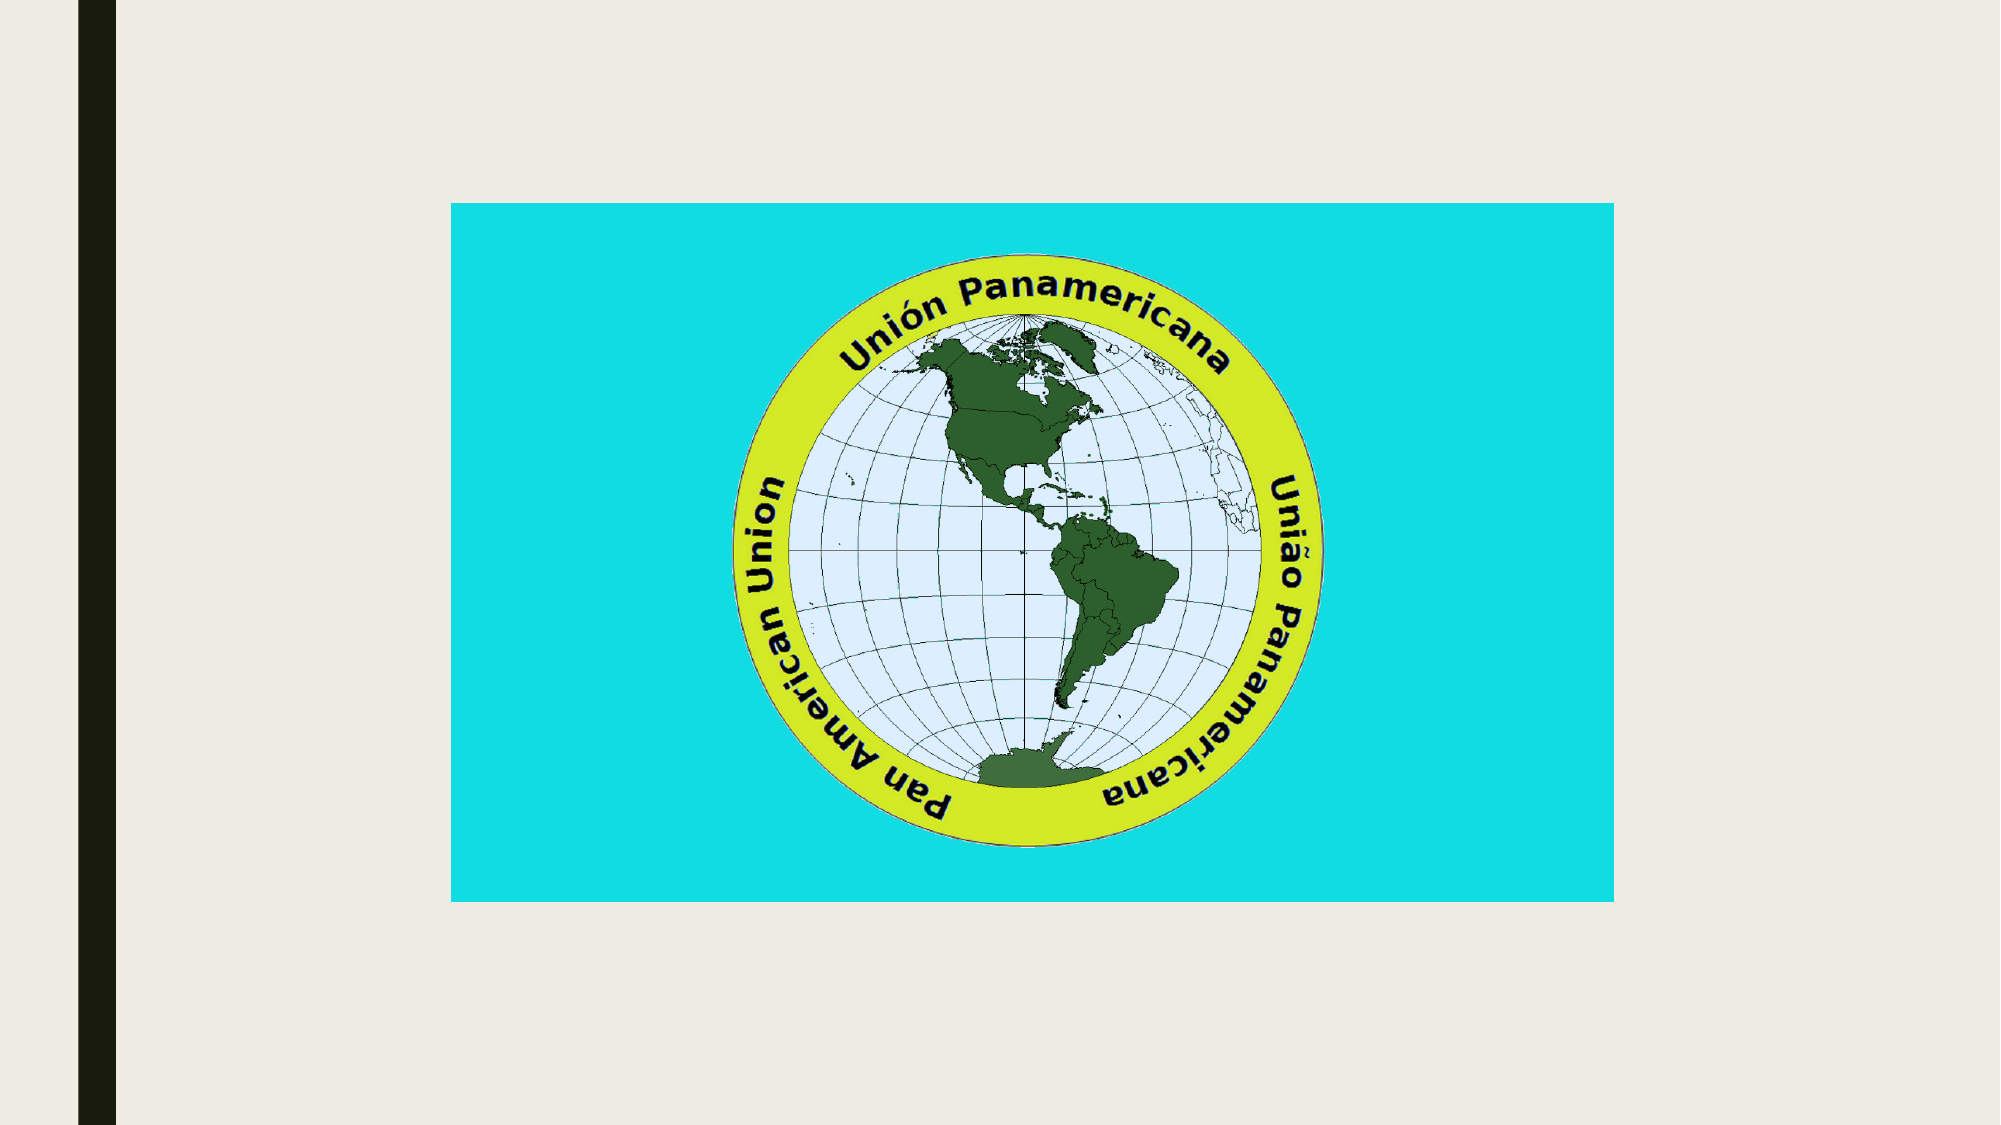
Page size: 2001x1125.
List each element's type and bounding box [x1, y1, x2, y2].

list [450, 203, 1614, 902]
